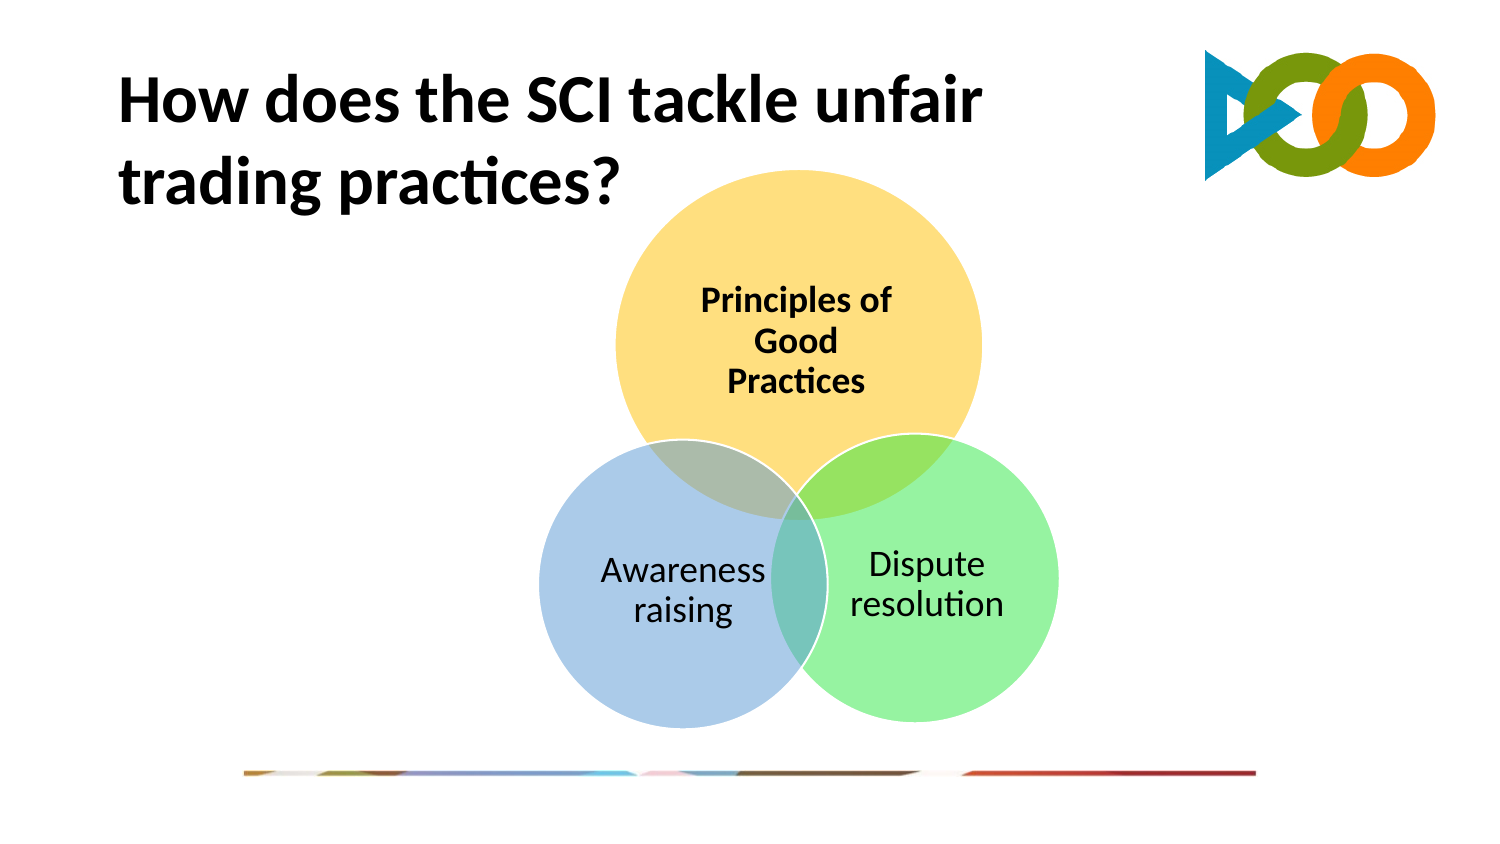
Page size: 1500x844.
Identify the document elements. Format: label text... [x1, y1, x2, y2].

title How does the SCI tackle unfair trading practices? [103, 54, 1190, 218]
picture [1189, 49, 1452, 183]
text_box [537, 168, 1061, 730]
picture [242, 770, 1258, 777]
